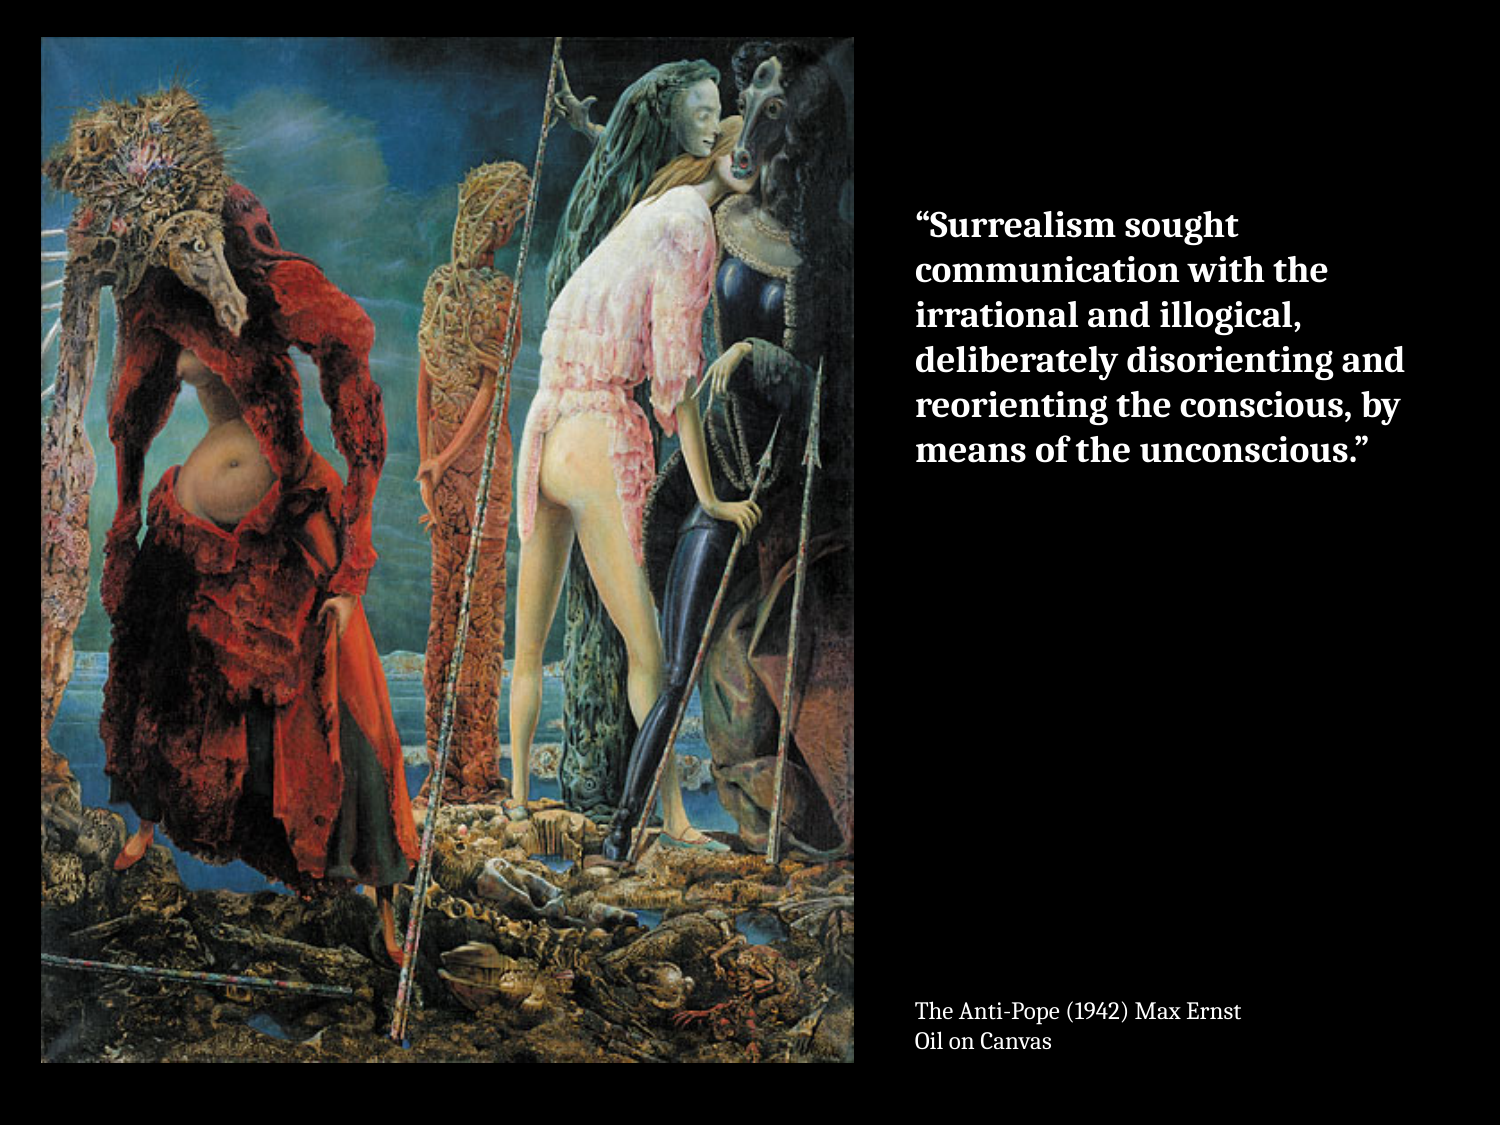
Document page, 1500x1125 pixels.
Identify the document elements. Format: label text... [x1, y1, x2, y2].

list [41, 37, 854, 1063]
title “Surrealism sought communication with the irrational and illogical, deliberately disorienting and reorienting the conscious, by means of the unconscious.” [900, 45, 1425, 625]
text_box The Anti-Pope (1942) Max Ernst Oil on Canvas [900, 987, 1300, 1063]
